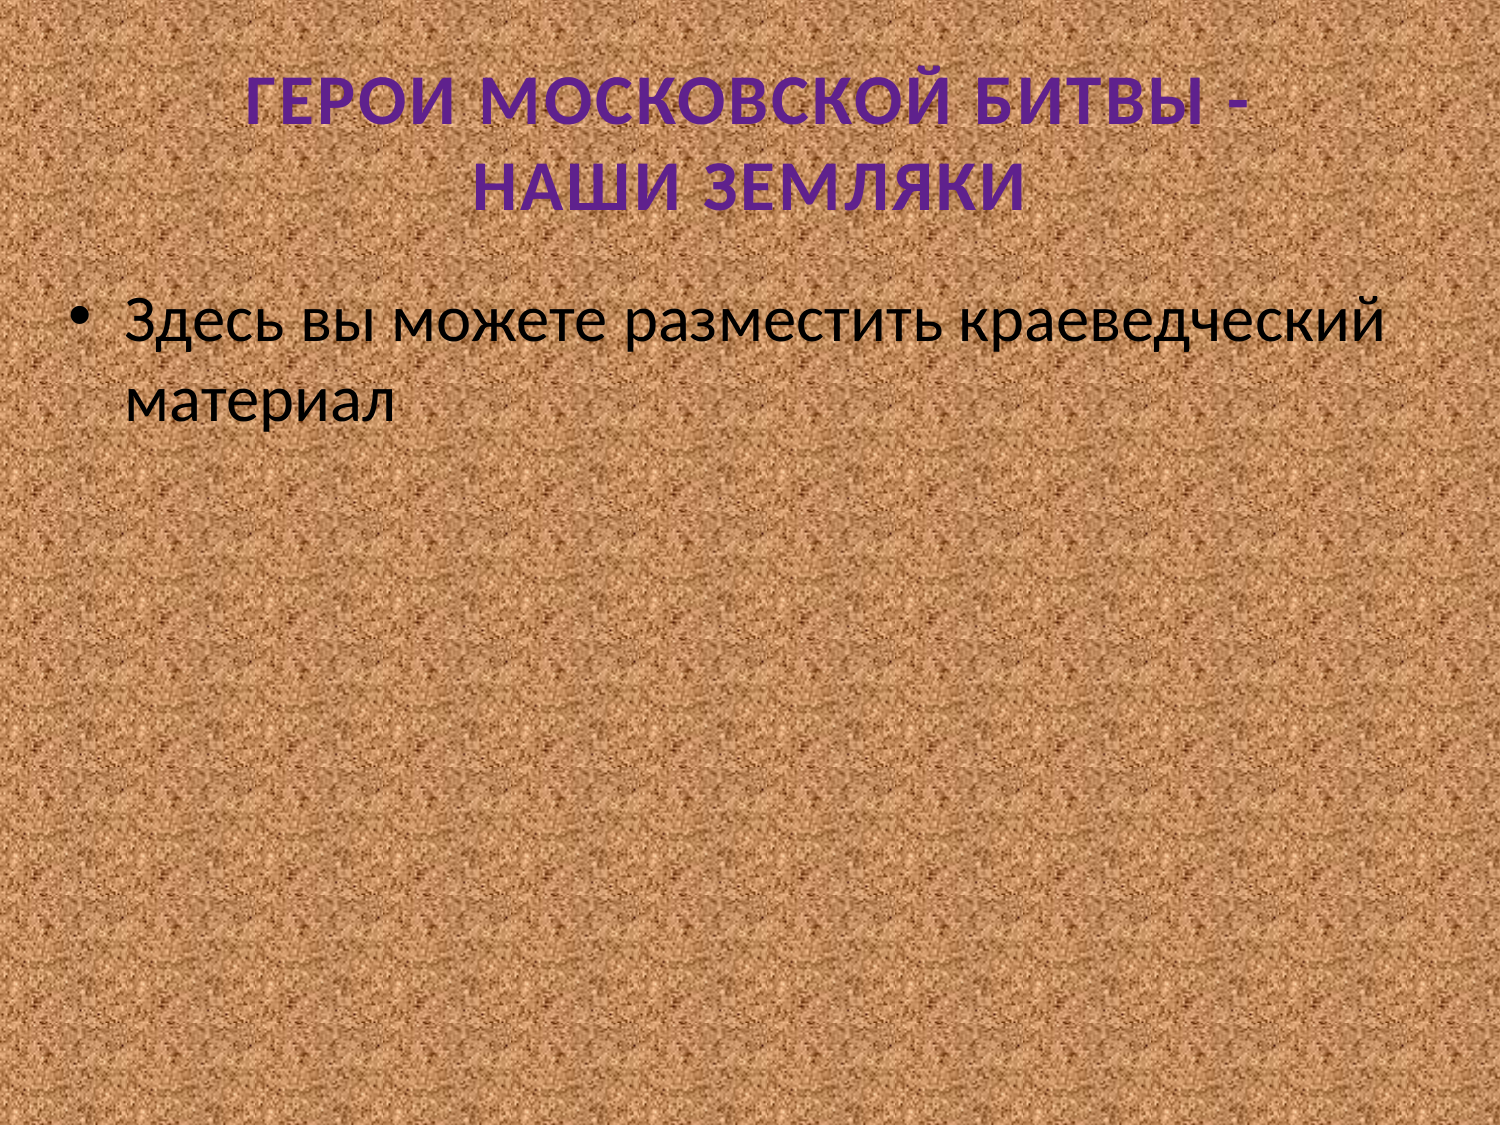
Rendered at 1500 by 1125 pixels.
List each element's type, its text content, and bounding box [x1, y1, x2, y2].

title ГЕРОИ МОСКОВСКОЙ БИТВЫ - НАШИ ЗЕМЛЯКИ [75, 45, 1425, 233]
list Здесь вы можете разместить краеведческий материал [53, 267, 1404, 1010]
picture [0, 0, 1500, 1125]
